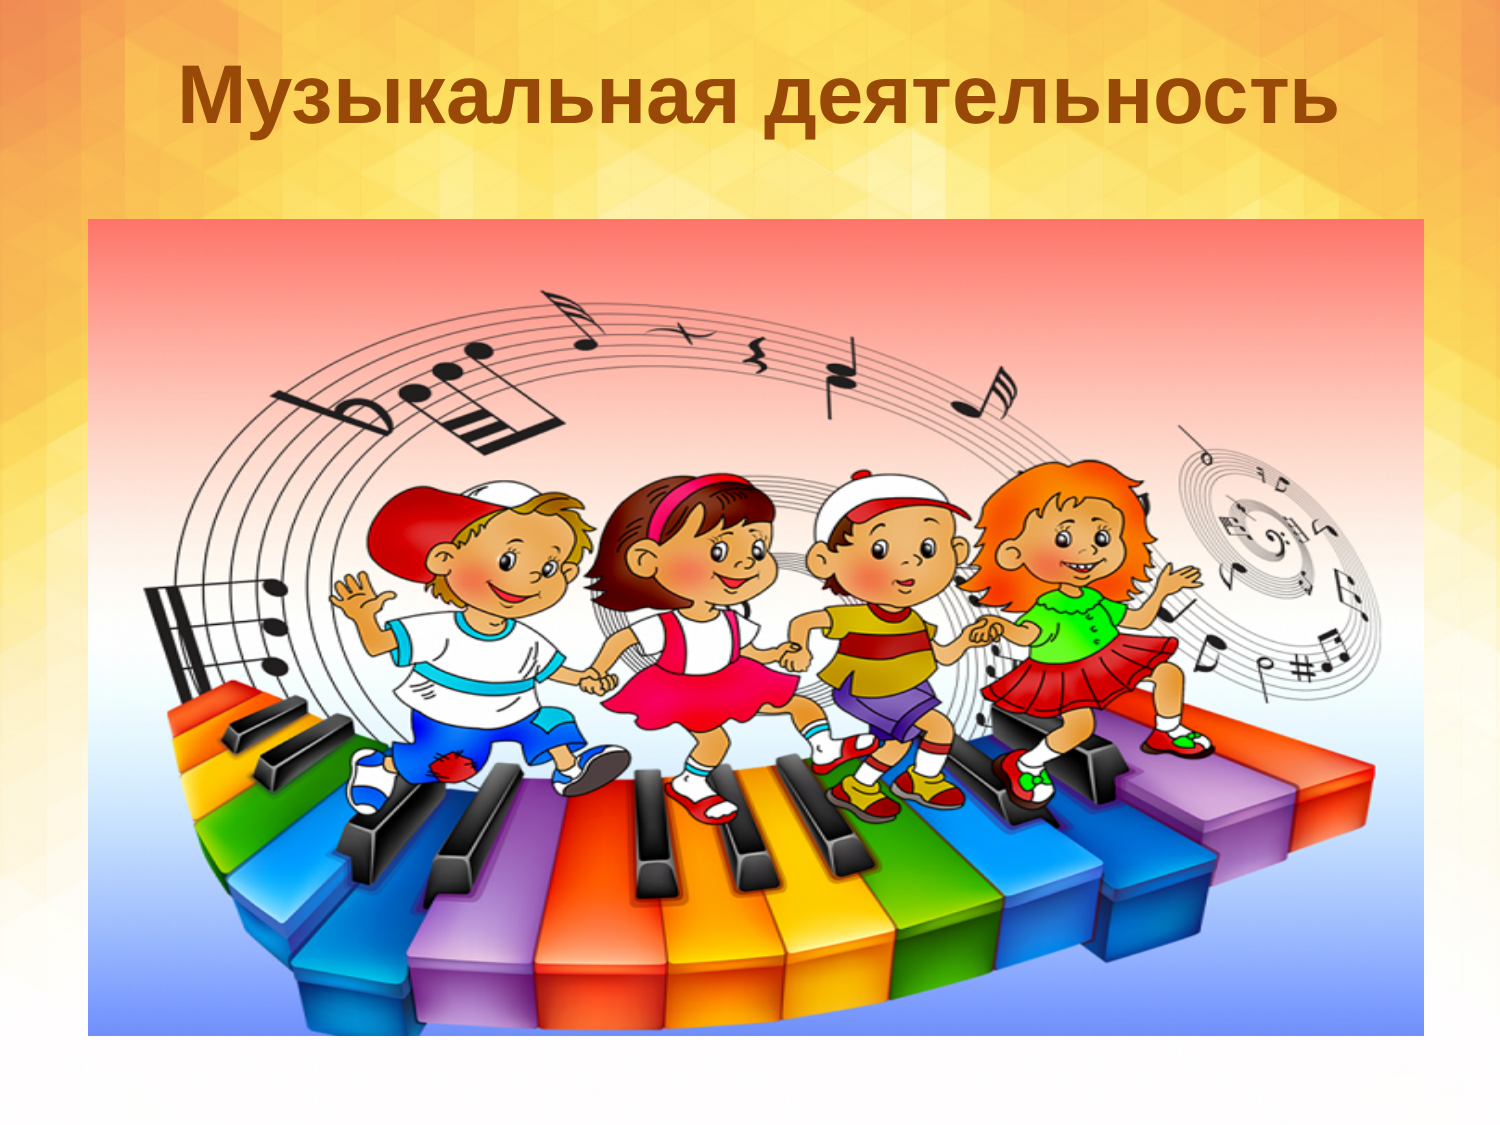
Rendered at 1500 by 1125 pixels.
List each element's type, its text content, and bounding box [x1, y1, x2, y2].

picture [0, 179, 1500, 1125]
title Музыкальная деятельность [0, 2, 1500, 179]
